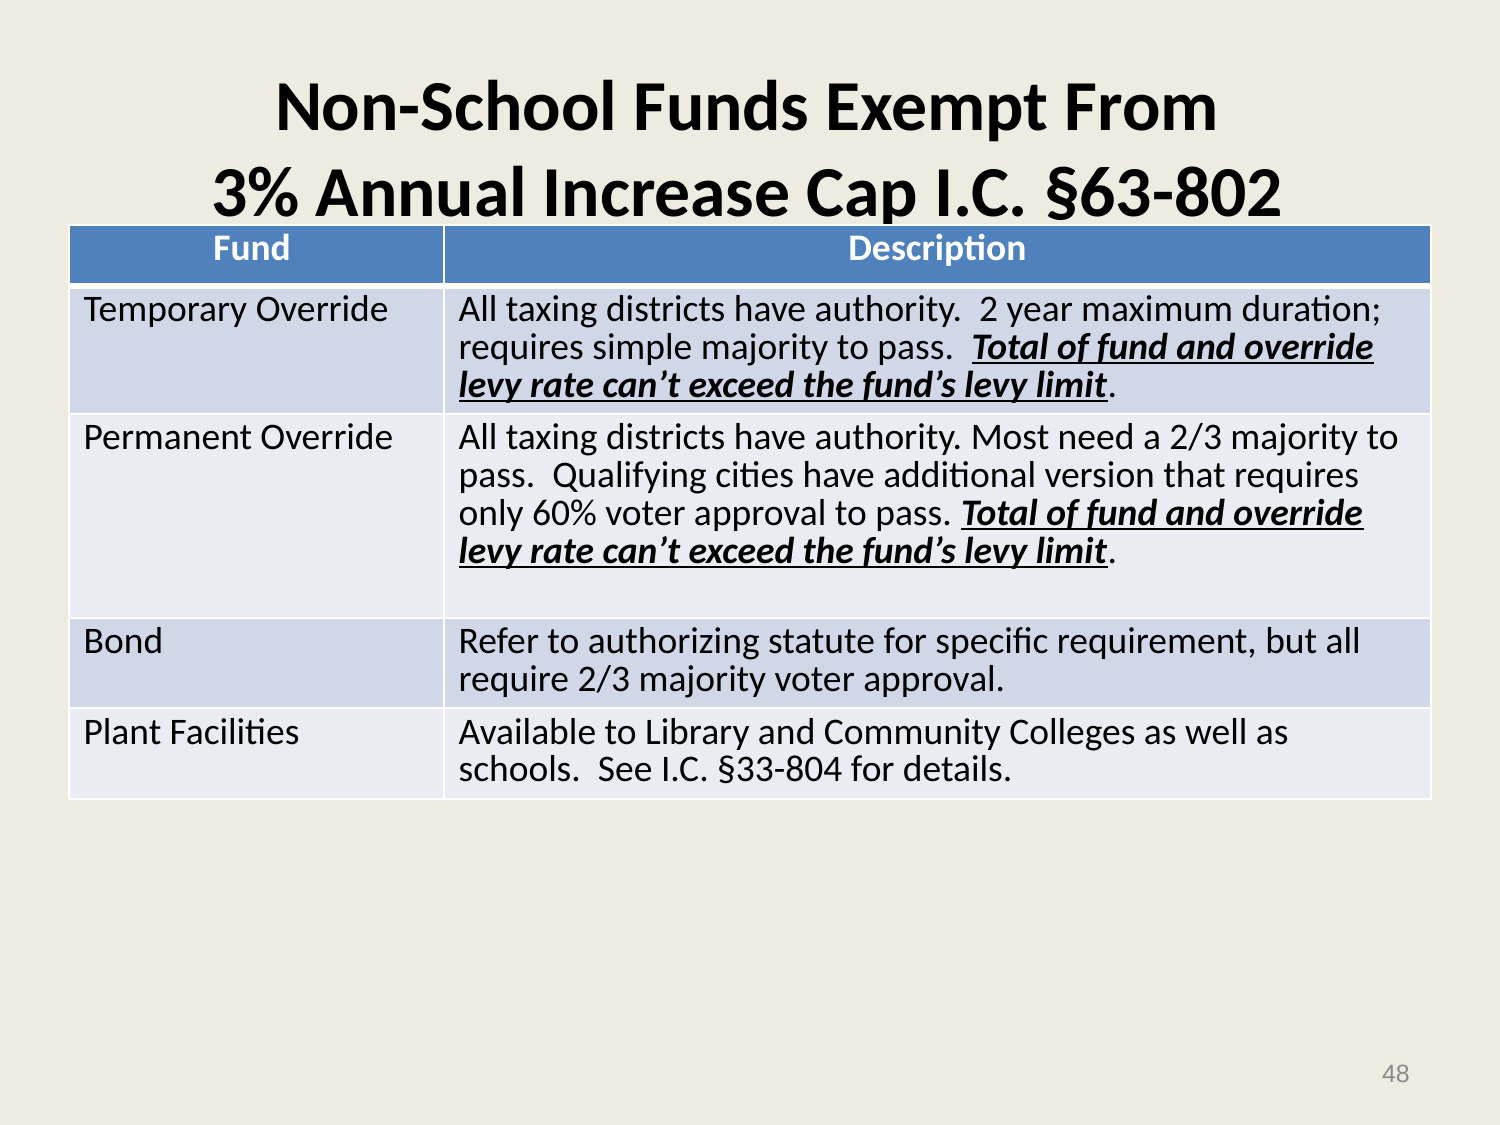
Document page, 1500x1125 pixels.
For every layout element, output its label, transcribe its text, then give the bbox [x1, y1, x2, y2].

table_cell Refer to authorizing statute for specific requirement, but all require 2/3 majority voter approval. [445, 619, 1430, 707]
table_header Fund [70, 226, 443, 283]
table_cell All taxing districts have authority. 2 year maximum duration; requires simple majority to pass. Total of fund and override levy rate can’t exceed the fund’s levy limit. [445, 289, 1430, 413]
table_cell Permanent Override [70, 415, 443, 617]
table_cell Temporary Override [70, 289, 443, 413]
title Non-School Funds Exempt From 3% Annual Increase Cap I.C. §63-802 [34, 51, 1460, 239]
table_cell All taxing districts have authority. Most need a 2/3 majority to pass. Qualifying cities have additional version that requires only 60% voter approval to pass. Total of fund and override levy rate can’t exceed the fund’s levy limit. [445, 415, 1430, 617]
table_cell Bond [70, 619, 443, 707]
table_header Description [445, 226, 1430, 283]
table_cell Available to Library and Community Colleges as well as schools. See I.C. §33-804 for details. [445, 709, 1430, 798]
slide_number 48 [1074, 1042, 1425, 1103]
table_cell Plant Facilities [70, 709, 443, 798]
